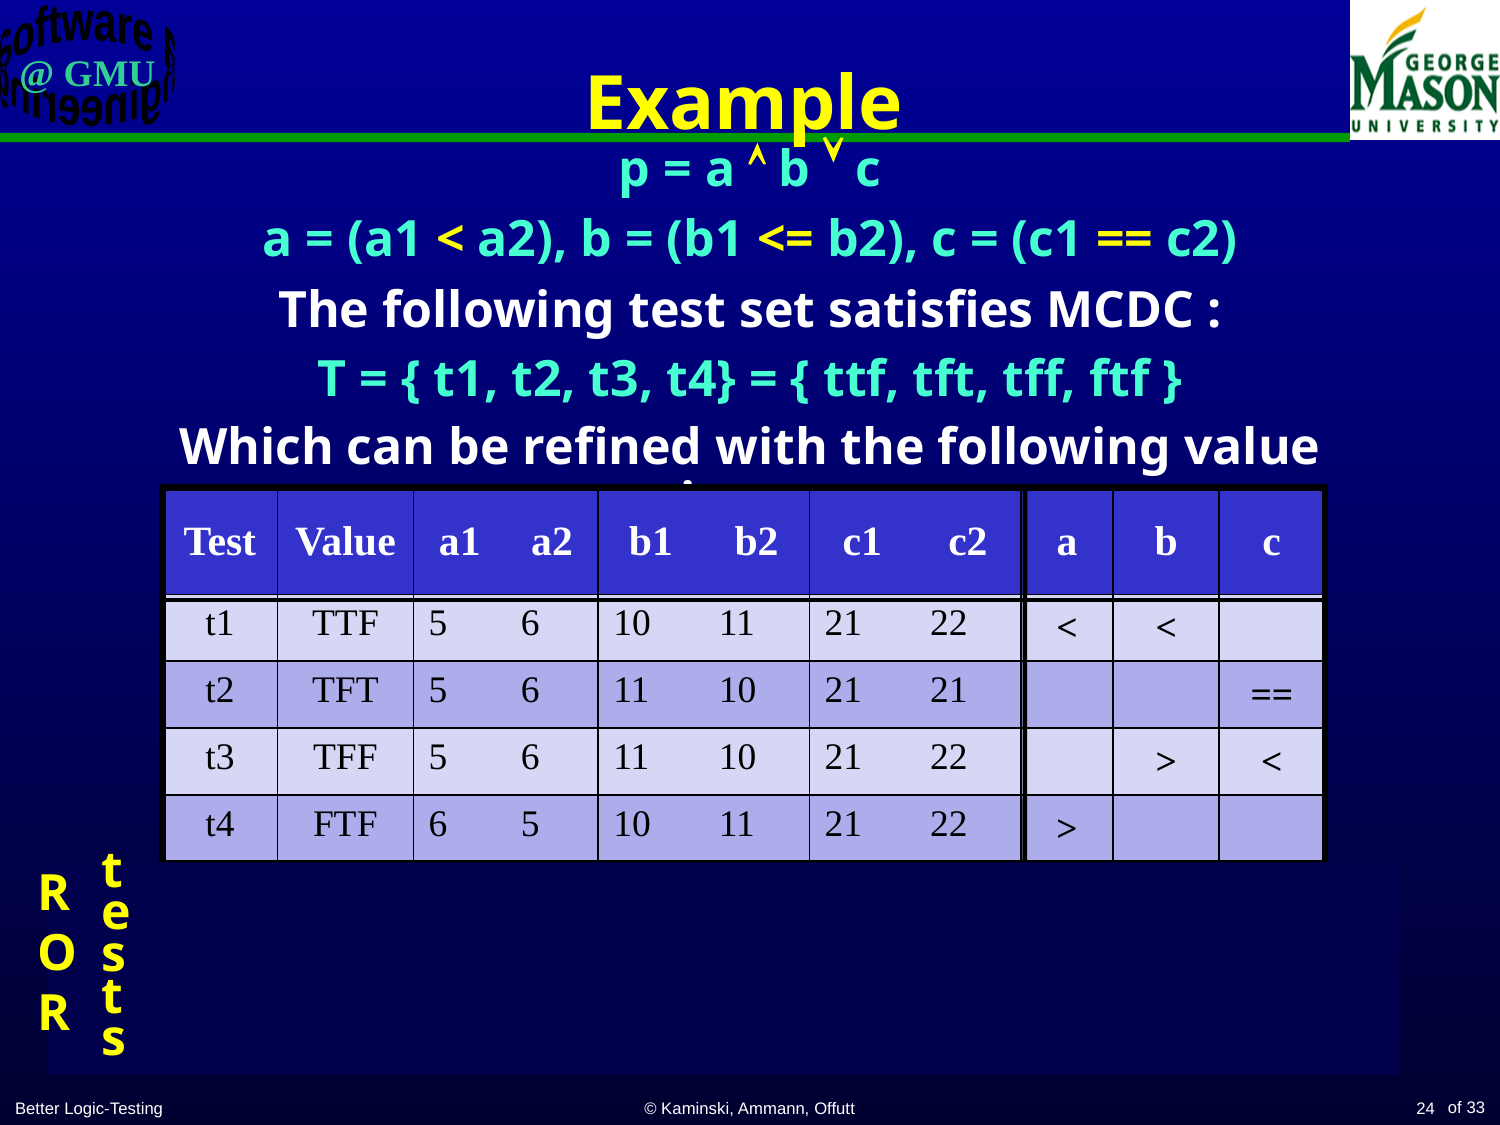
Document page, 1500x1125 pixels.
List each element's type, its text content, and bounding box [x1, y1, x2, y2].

text_box [162, 487, 1325, 599]
text_box Which can be refined with the following value assignments : [22, 414, 1478, 500]
text_box p = a  b  c a = (a1 < a2), b = (b1 <= b2), c = (c1 == c2) [22, 128, 1478, 276]
text_box [47, 862, 1400, 1075]
picture [1401, 0, 1500, 140]
text_box ROR [22, 853, 86, 1048]
text_box [162, 606, 1325, 862]
text_box tests [86, 846, 137, 1072]
title Example [87, 0, 1401, 128]
slide_number Better Logic-Testing [0, 1074, 313, 1125]
footer © Kaminski, Ammann, Offutt [512, 1075, 988, 1125]
slide_number 24 [1137, 1074, 1451, 1125]
text_box The following test set satisfies MCDC : T = { t1, t2, t3, t4} = { ttf, tft, tff, ftf } [22, 276, 1478, 414]
